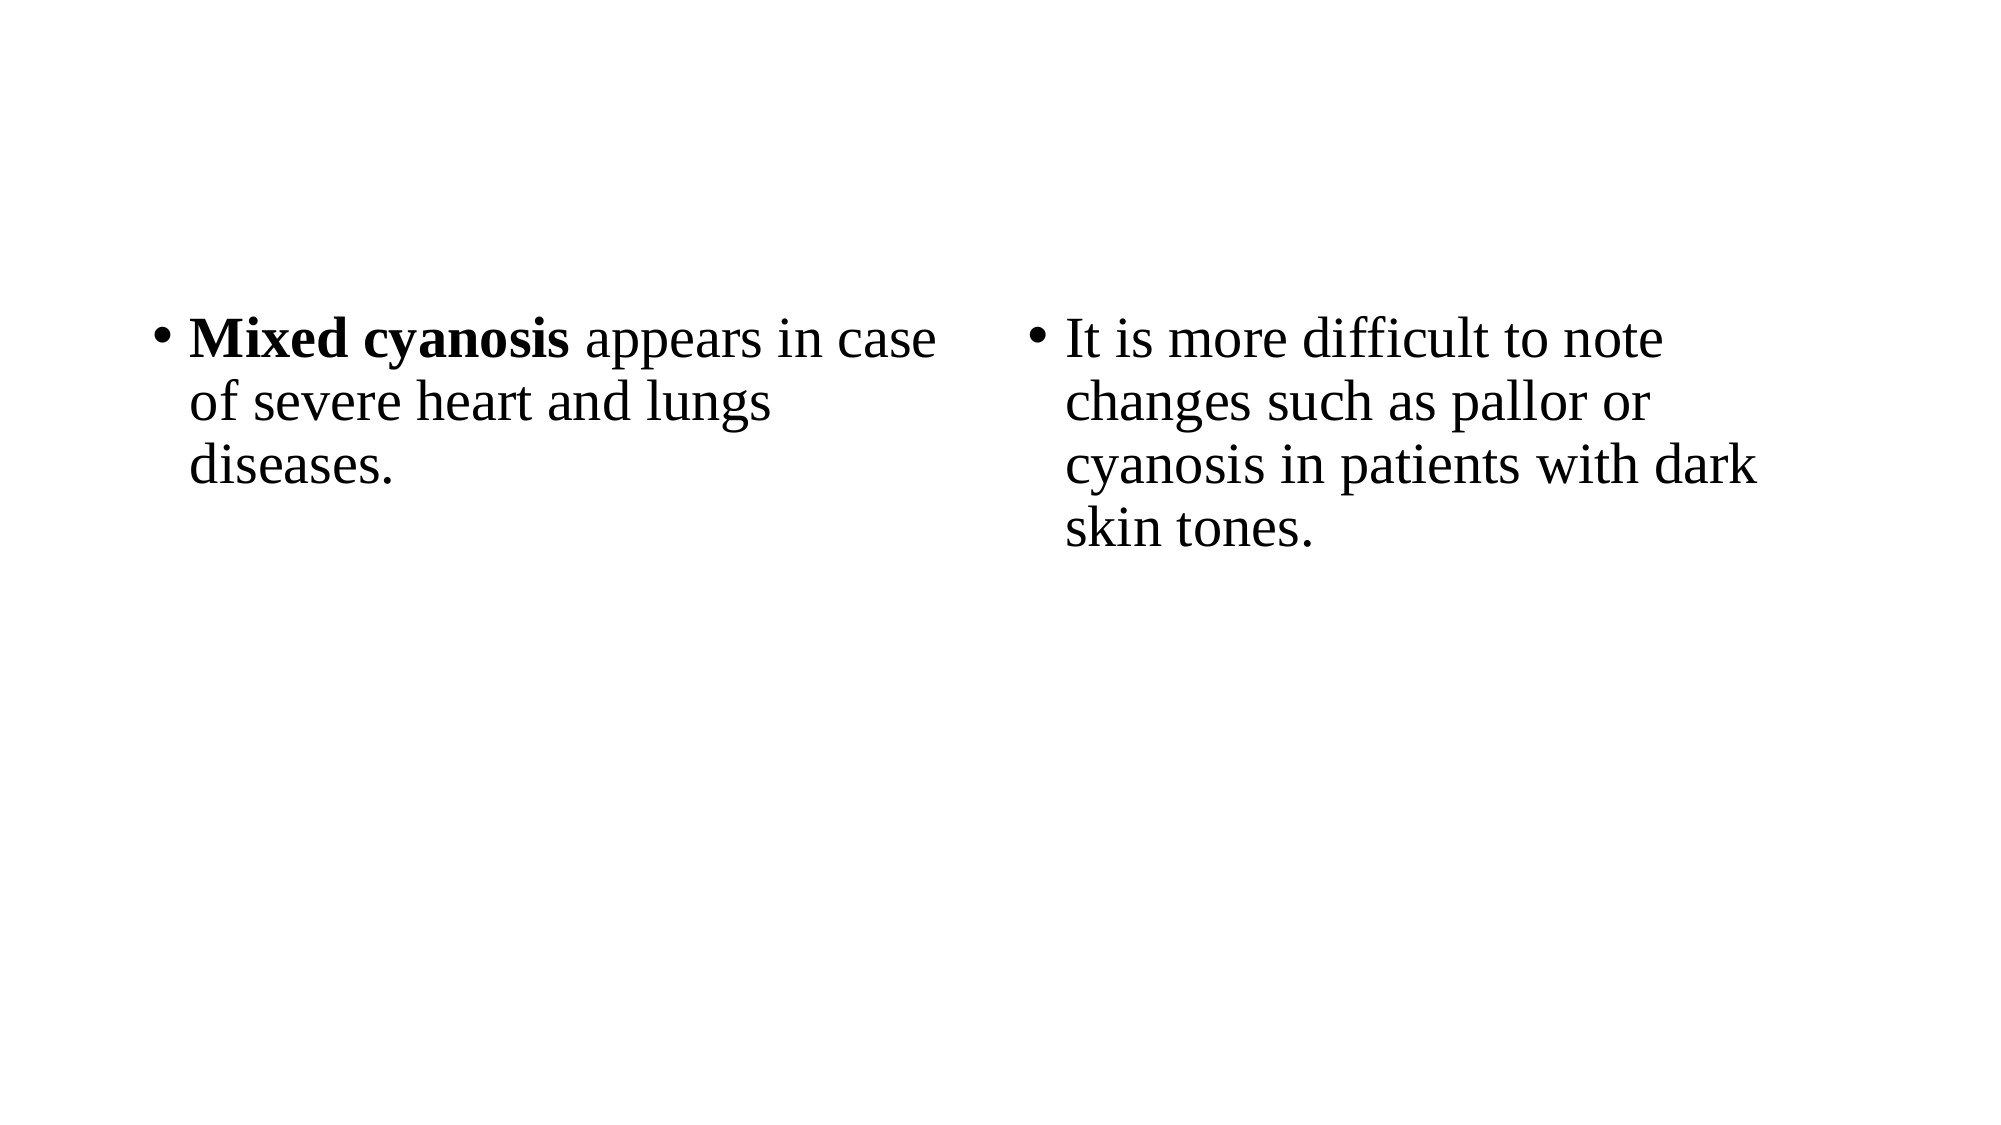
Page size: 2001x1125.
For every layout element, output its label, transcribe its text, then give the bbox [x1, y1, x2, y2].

list Mixed cyanosis appears in case of severe heart and lungs diseases. [137, 299, 988, 1014]
list It is more difficult to note changes such as pallor or cyanosis in patients with dark skin tones. [1012, 299, 1863, 1014]
